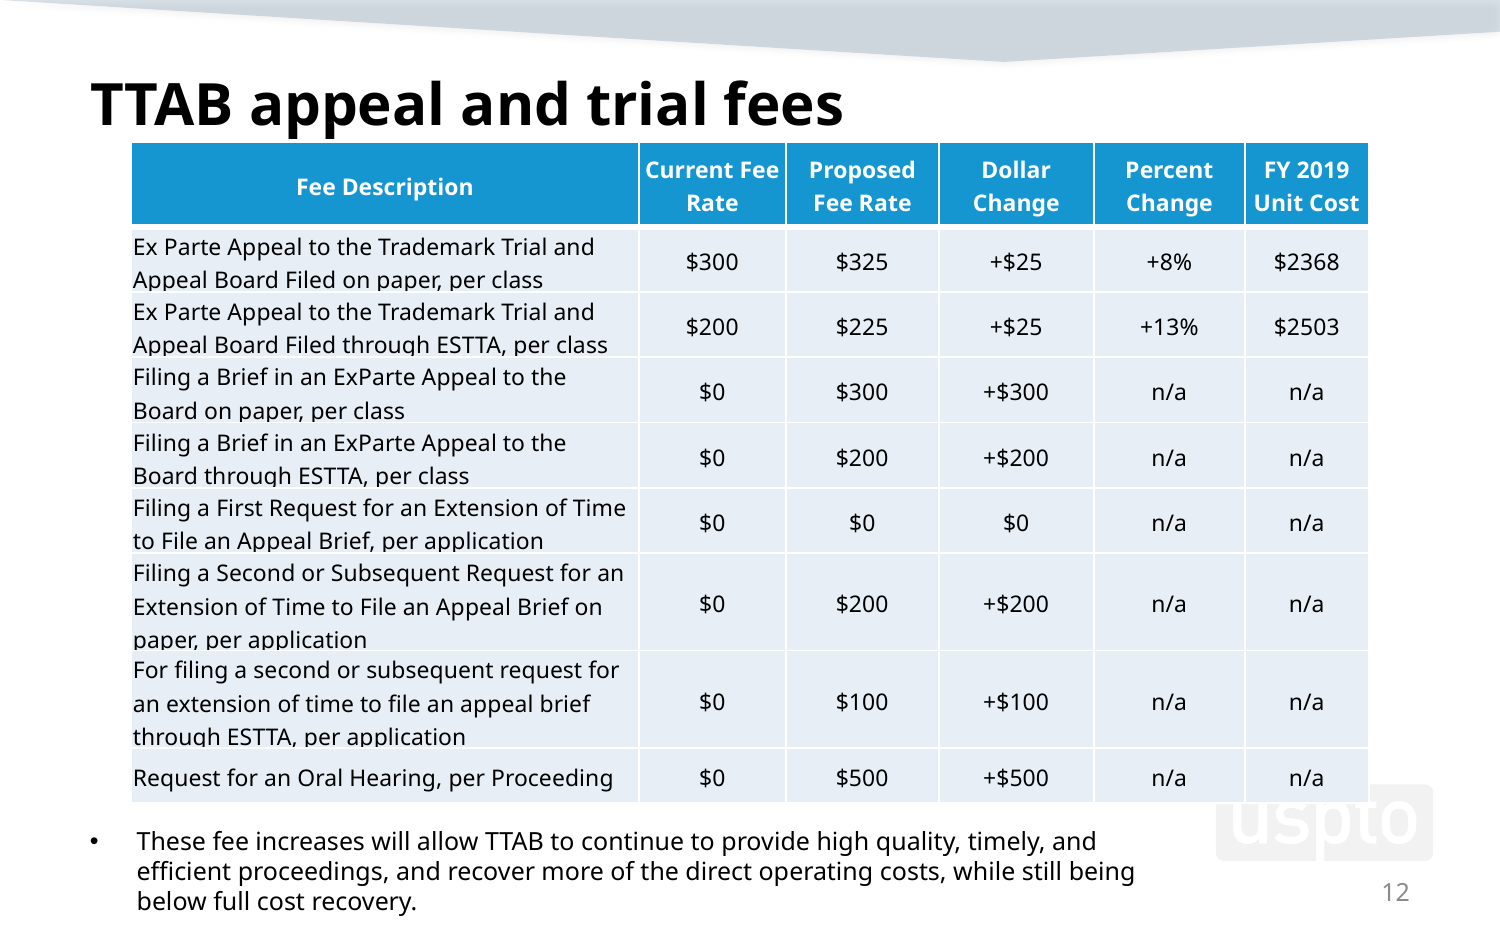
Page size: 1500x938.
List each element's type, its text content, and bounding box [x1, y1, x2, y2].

table_cell Request for an Oral Hearing, per Proceeding [132, 749, 638, 802]
table_cell Filing a Brief in an ExParte Appeal to the Board through ESTTA, per class [132, 423, 638, 487]
table_cell $100 [787, 651, 938, 747]
text_box These fee increases will allow TTAB to continue to provide high quality, timely, and efficient proceedings, and recover more of the direct operating costs, while still being below full cost recovery. [75, 818, 1185, 938]
table_cell +$25 [940, 293, 1093, 356]
table_header Current Fee Rate [640, 143, 785, 224]
table_cell +$100 [940, 651, 1093, 747]
table_cell $200 [640, 293, 785, 356]
table_cell $0 [640, 749, 785, 802]
table_cell $300 [640, 230, 785, 291]
table_cell $300 [787, 358, 938, 422]
table_cell n/a [1095, 554, 1244, 650]
table_cell $0 [640, 423, 785, 487]
table_cell $0 [940, 489, 1093, 552]
table_cell $0 [640, 651, 785, 747]
table_cell $0 [787, 489, 938, 552]
table_cell +$500 [940, 749, 1093, 802]
table_cell n/a [1095, 749, 1244, 802]
table_cell $2503 [1246, 293, 1368, 356]
table_header FY 2019 Unit Cost [1246, 143, 1368, 224]
table_cell Filing a Second or Subsequent Request for an Extension of Time to File an Appeal Brief on paper, per application [132, 554, 638, 650]
table_cell n/a [1246, 749, 1368, 802]
table_cell Filing a First Request for an Extension of Time to File an Appeal Brief, per application [132, 489, 638, 552]
table_cell +$200 [940, 423, 1093, 487]
table_cell Ex Parte Appeal to the Trademark Trial and Appeal Board Filed on paper, per class [132, 230, 638, 291]
table_cell n/a [1246, 489, 1368, 552]
title TTAB appeal and trial fees [75, 60, 1425, 206]
table_cell n/a [1246, 651, 1368, 747]
table_cell +$300 [940, 358, 1093, 422]
table_header Dollar Change [940, 143, 1093, 224]
table_header Proposed Fee Rate [787, 143, 938, 224]
table_cell n/a [1095, 358, 1244, 422]
table_cell $225 [787, 293, 938, 356]
table_cell For filing a second or subsequent request for an extension of time to file an appeal brief through ESTTA, per application [132, 651, 638, 747]
table_cell $0 [640, 554, 785, 650]
table_cell Filing a Brief in an ExParte Appeal to the Board on paper, per class [132, 358, 638, 422]
table_cell n/a [1246, 554, 1368, 650]
table_cell +$200 [940, 554, 1093, 650]
table_cell $0 [640, 358, 785, 422]
table_cell $0 [640, 489, 785, 552]
table_cell +$25 [940, 230, 1093, 291]
table_cell $325 [787, 230, 938, 291]
table_cell n/a [1246, 423, 1368, 487]
table_cell $200 [787, 554, 938, 650]
table_cell Ex Parte Appeal to the Trademark Trial and Appeal Board Filed through ESTTA, per class [132, 293, 638, 356]
table_cell n/a [1095, 651, 1244, 747]
table_cell n/a [1246, 358, 1368, 422]
table_cell $200 [787, 423, 938, 487]
table_cell n/a [1095, 489, 1244, 552]
table_cell $500 [787, 749, 938, 802]
table_header Fee Description [132, 143, 638, 224]
table_header Percent Change [1095, 143, 1244, 224]
table_cell n/a [1095, 423, 1244, 487]
table_cell $2368 [1246, 230, 1368, 291]
table_cell +13% [1095, 293, 1244, 356]
slide_number 12 [1074, 868, 1425, 919]
table_cell +8% [1095, 230, 1244, 291]
